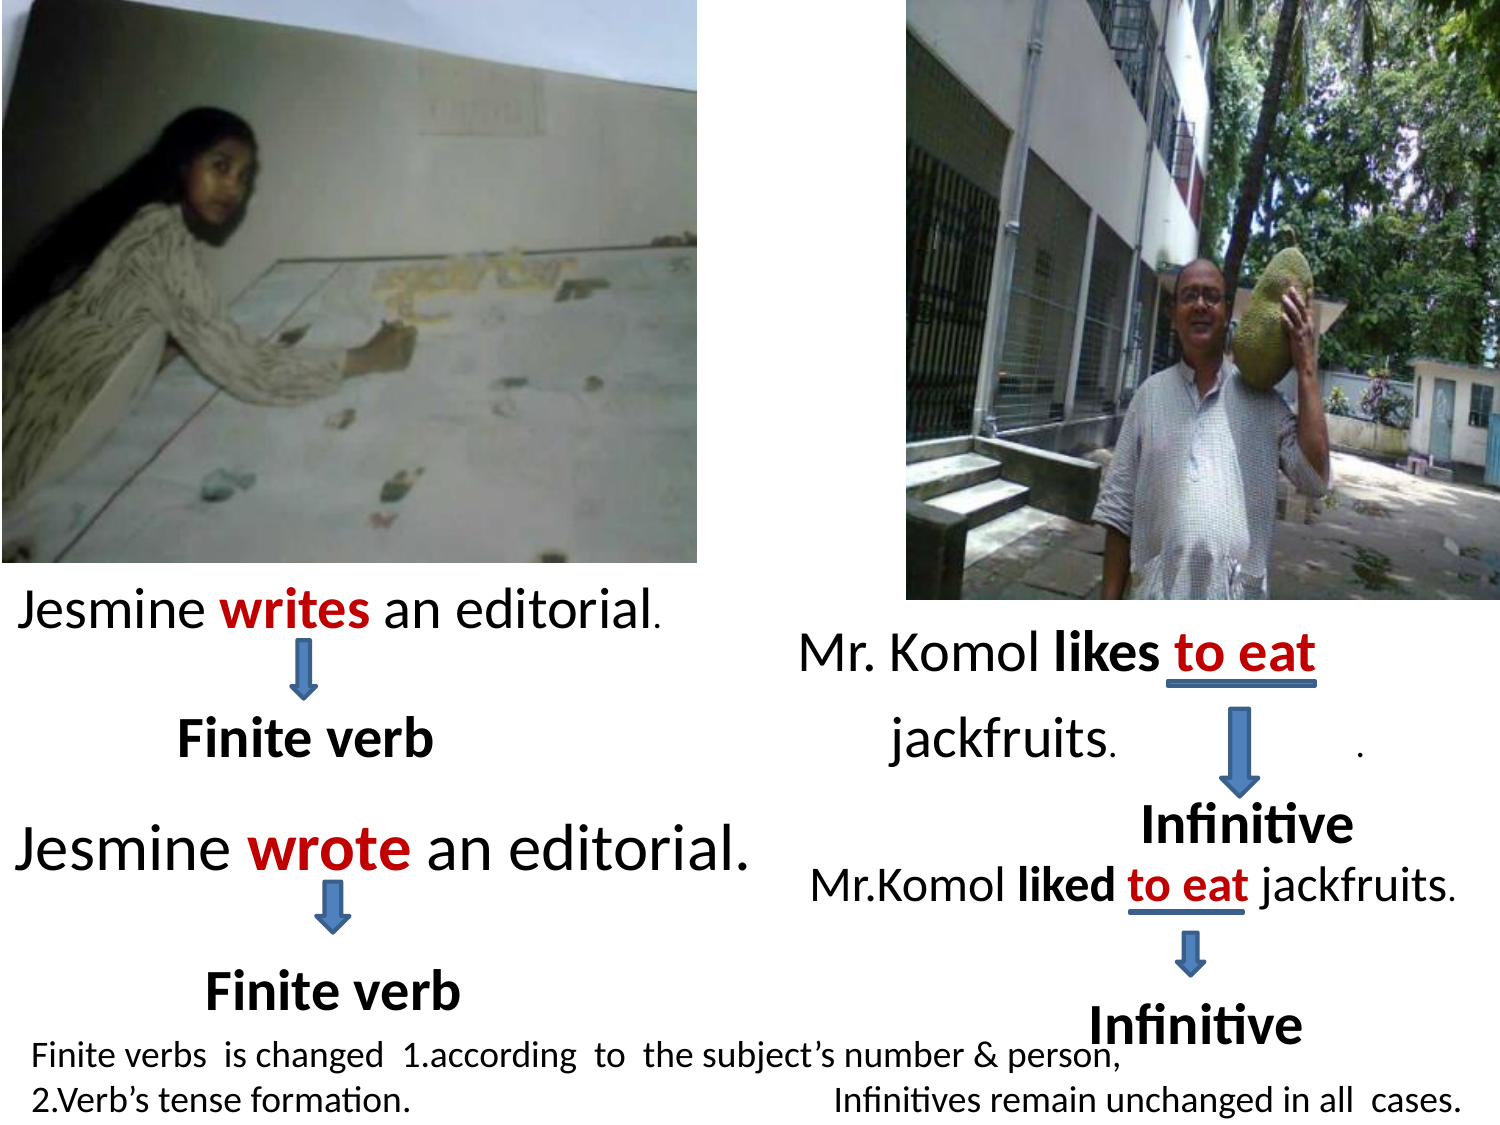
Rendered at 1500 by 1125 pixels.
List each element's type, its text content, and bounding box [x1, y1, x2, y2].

text_box Finite verbs is changed 1.according to the subject’s number & person, 2.Verb’s tense formation. [16, 1022, 1147, 1125]
text_box Finite verb [190, 944, 509, 1022]
text_box [1174, 930, 1207, 978]
text_box [326, 929, 340, 935]
text_box Infinitives remain unchanged in all cases. [818, 1067, 1478, 1125]
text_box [0, 0, 1500, 921]
text_box Infinitive [1074, 979, 1350, 1064]
